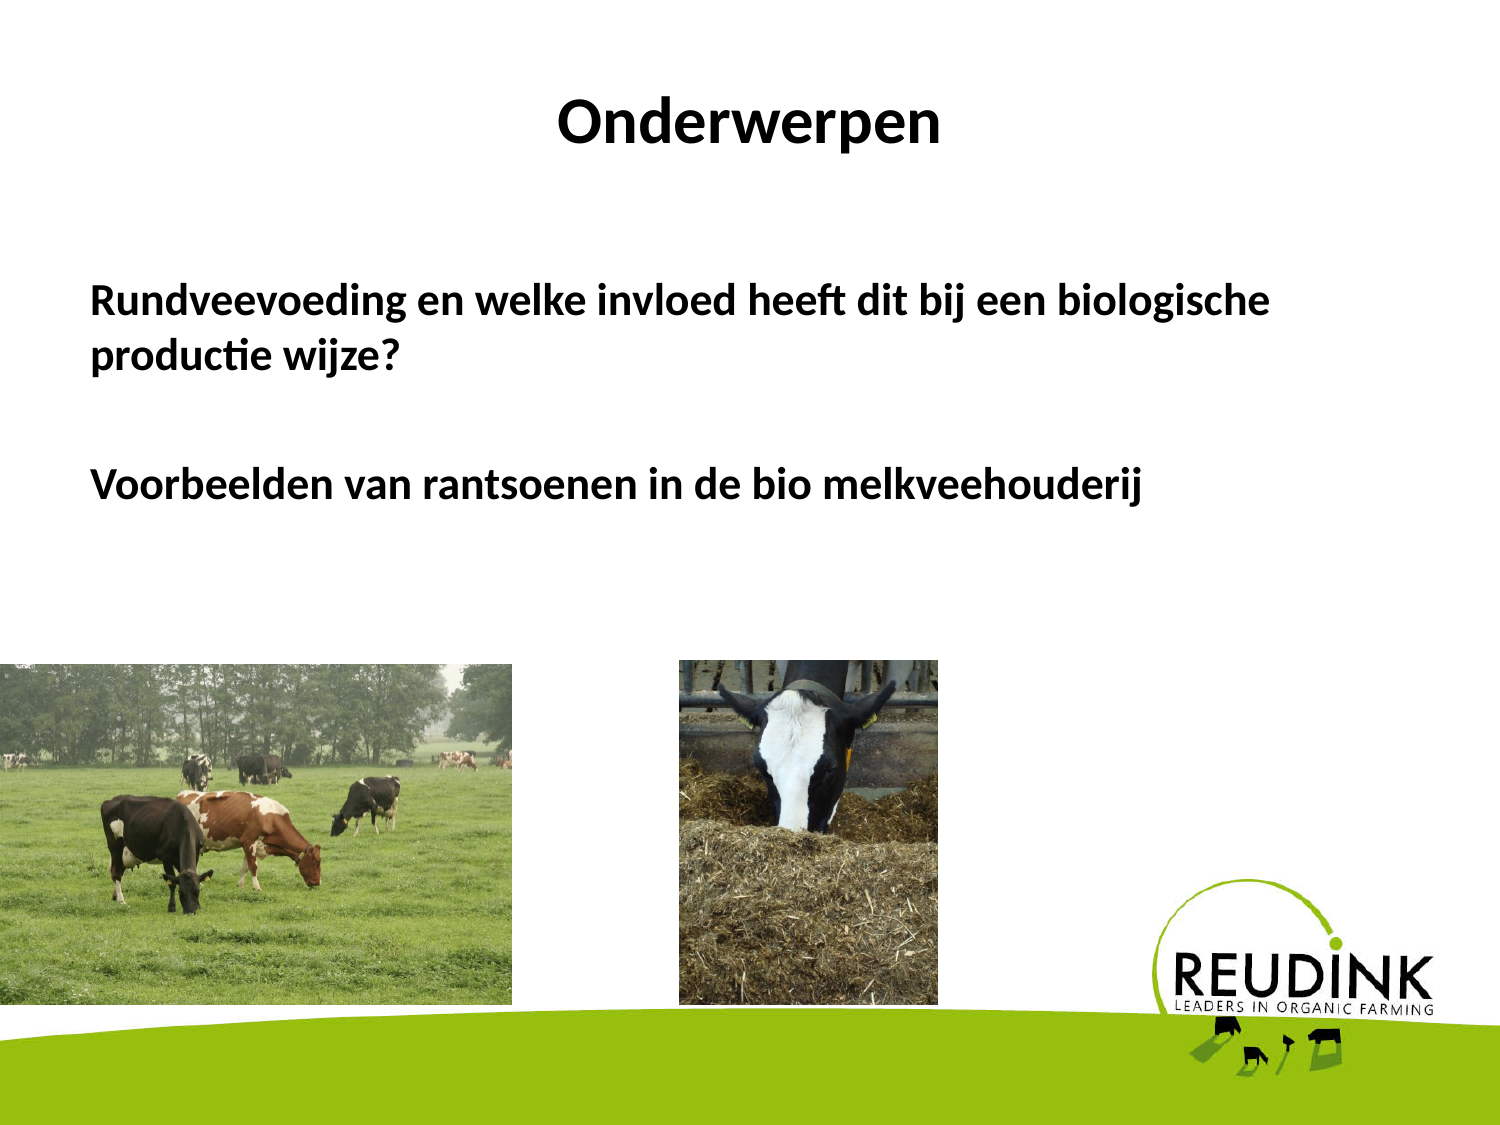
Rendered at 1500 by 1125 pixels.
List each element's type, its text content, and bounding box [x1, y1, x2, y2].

list Rundveevoeding en welke invloed heeft dit bij een biologische productie wijze? Voorbeelden van rantsoenen in de bio melkveehouderij [75, 262, 1425, 1005]
picture [0, 660, 1500, 1125]
title Onderwerpen [75, 45, 1425, 209]
